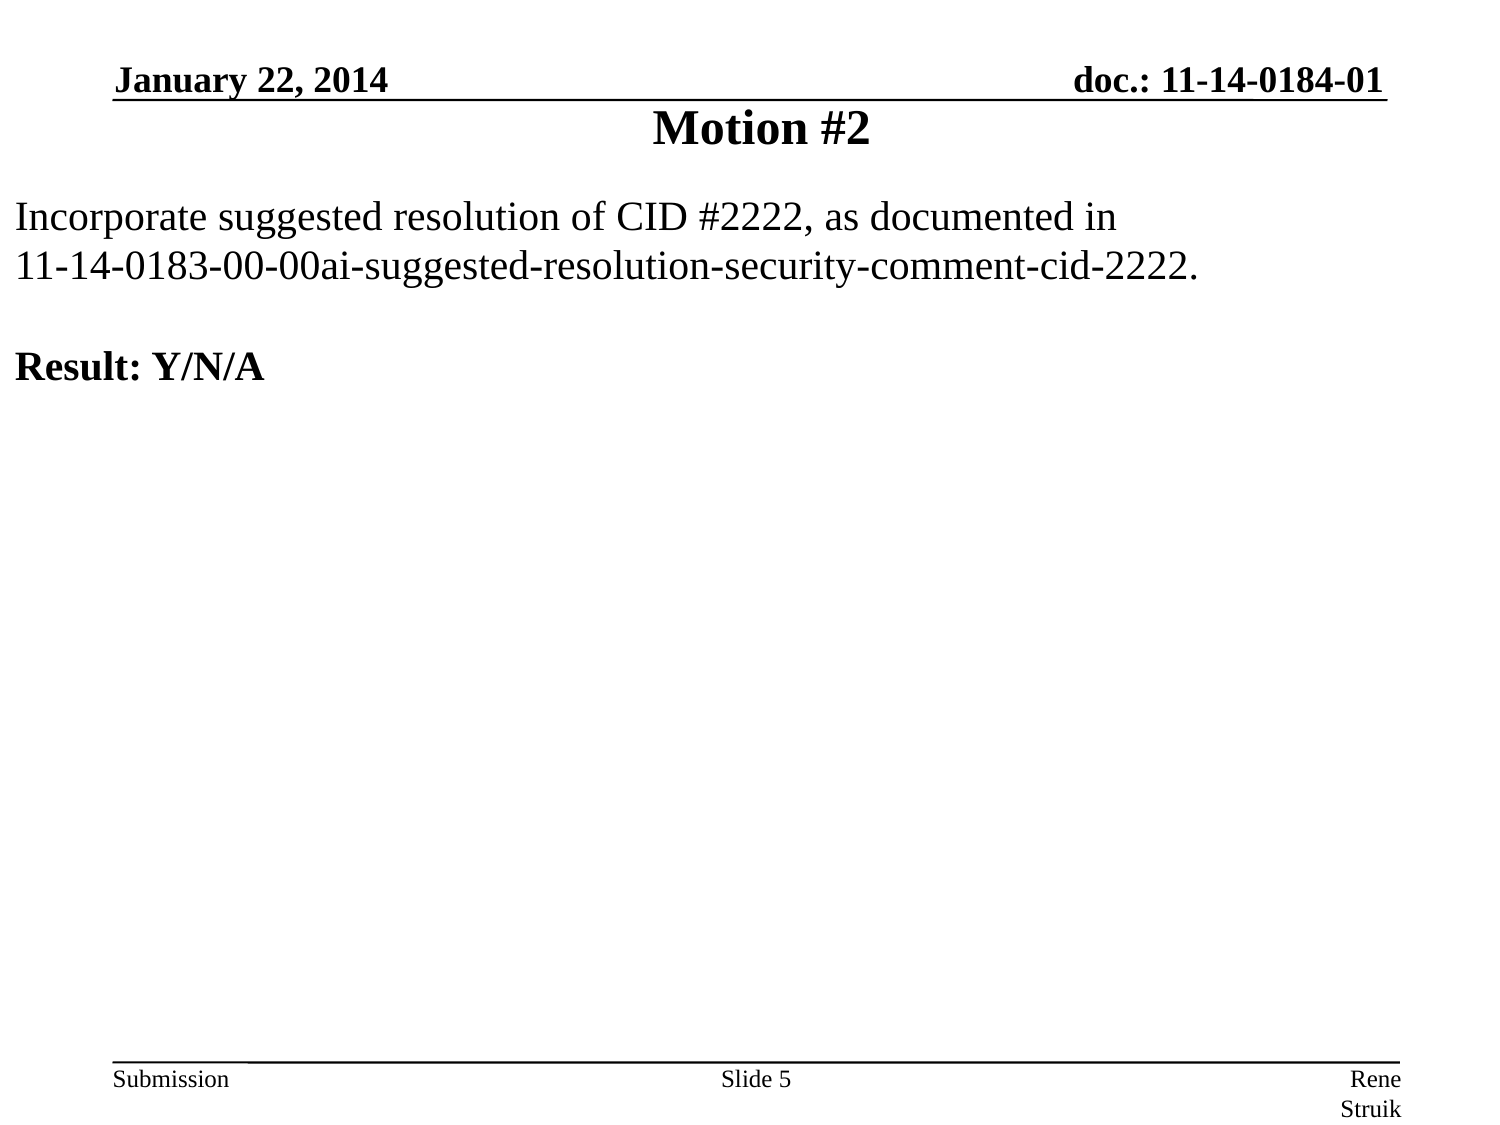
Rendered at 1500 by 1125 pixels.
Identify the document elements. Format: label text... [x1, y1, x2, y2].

text_box Incorporate suggested resolution of CID #2222, as documented in 11-14-0183-00-00ai-suggested-resolution-security-comment-cid-2222. Result: Y/N/A [0, 180, 1500, 396]
slide_number Slide 5 [712, 1061, 801, 1093]
footer Rene Struik (Struik Security Consultancy) [1324, 1061, 1402, 1093]
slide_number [114, 54, 392, 101]
text_box Motion #2 [637, 87, 886, 163]
